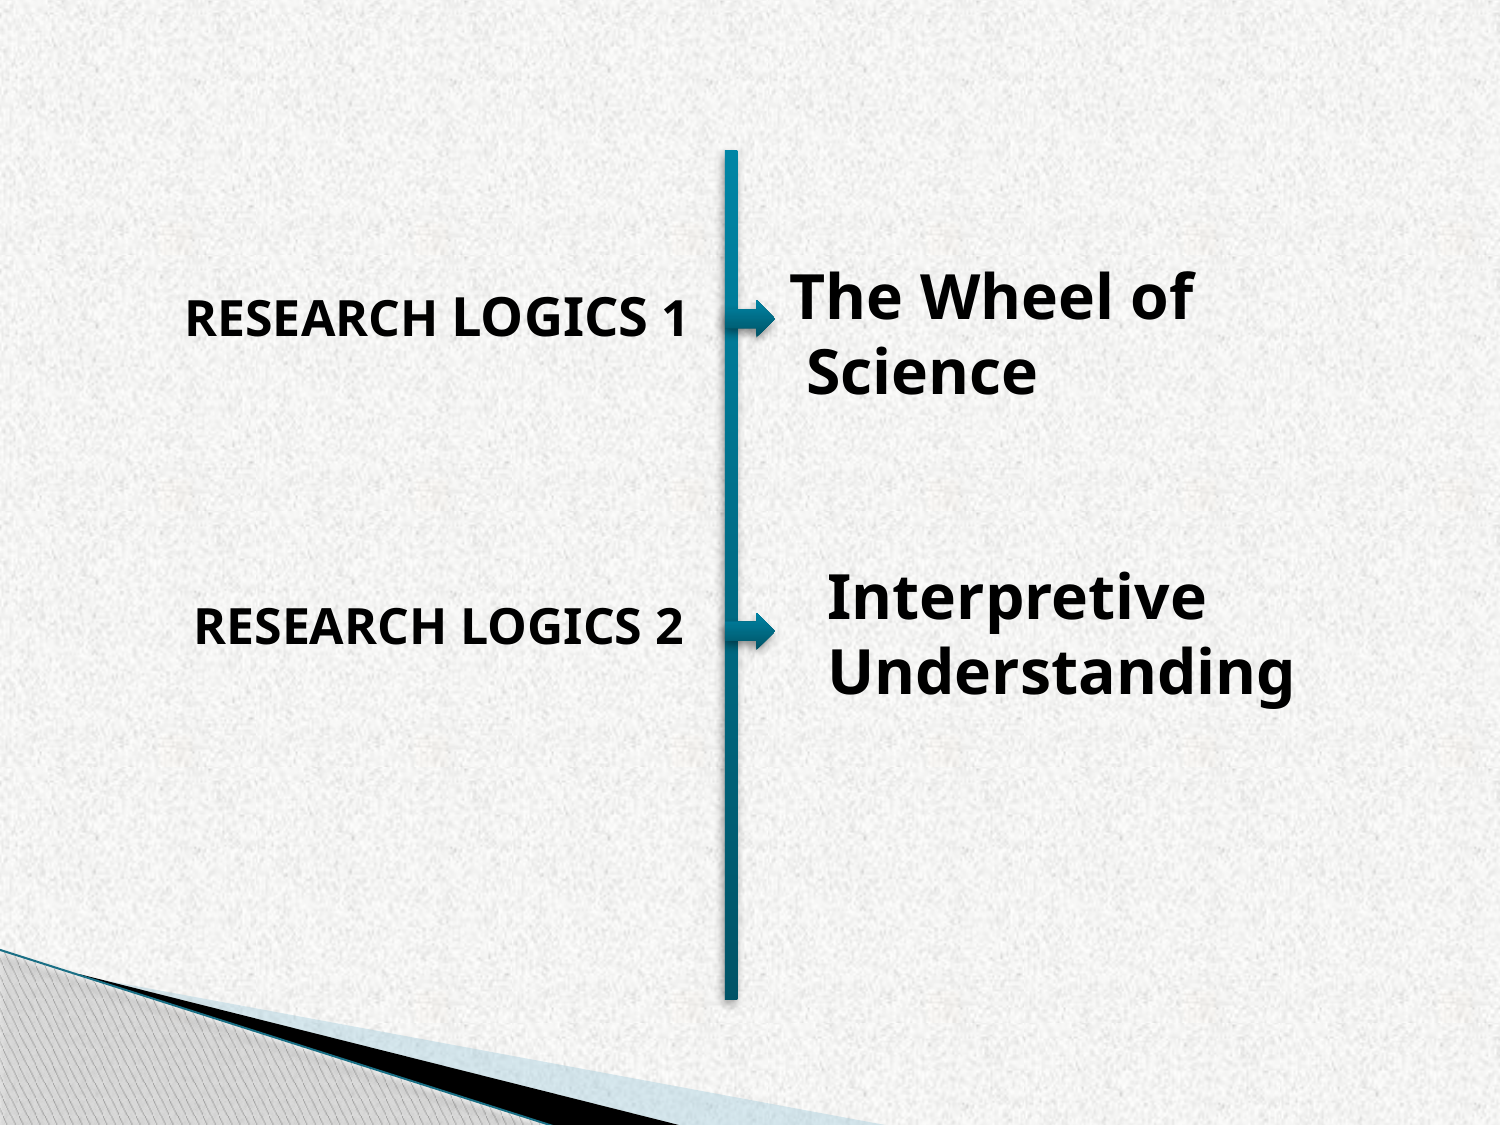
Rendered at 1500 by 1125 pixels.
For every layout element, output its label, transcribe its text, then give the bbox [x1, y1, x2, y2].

text_box [725, 612, 776, 651]
text_box The Wheel of Science [774, 249, 1325, 415]
text_box Interpretive Understanding [812, 549, 1313, 715]
text_box [724, 340, 738, 621]
text_box [724, 652, 738, 1000]
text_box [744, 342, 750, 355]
text_box RESEARCH LOGICS 2 [178, 587, 700, 663]
text_box RESEARCH LOGICS 1 [125, 274, 717, 355]
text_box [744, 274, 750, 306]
text_box [725, 299, 774, 338]
text_box [724, 149, 738, 308]
